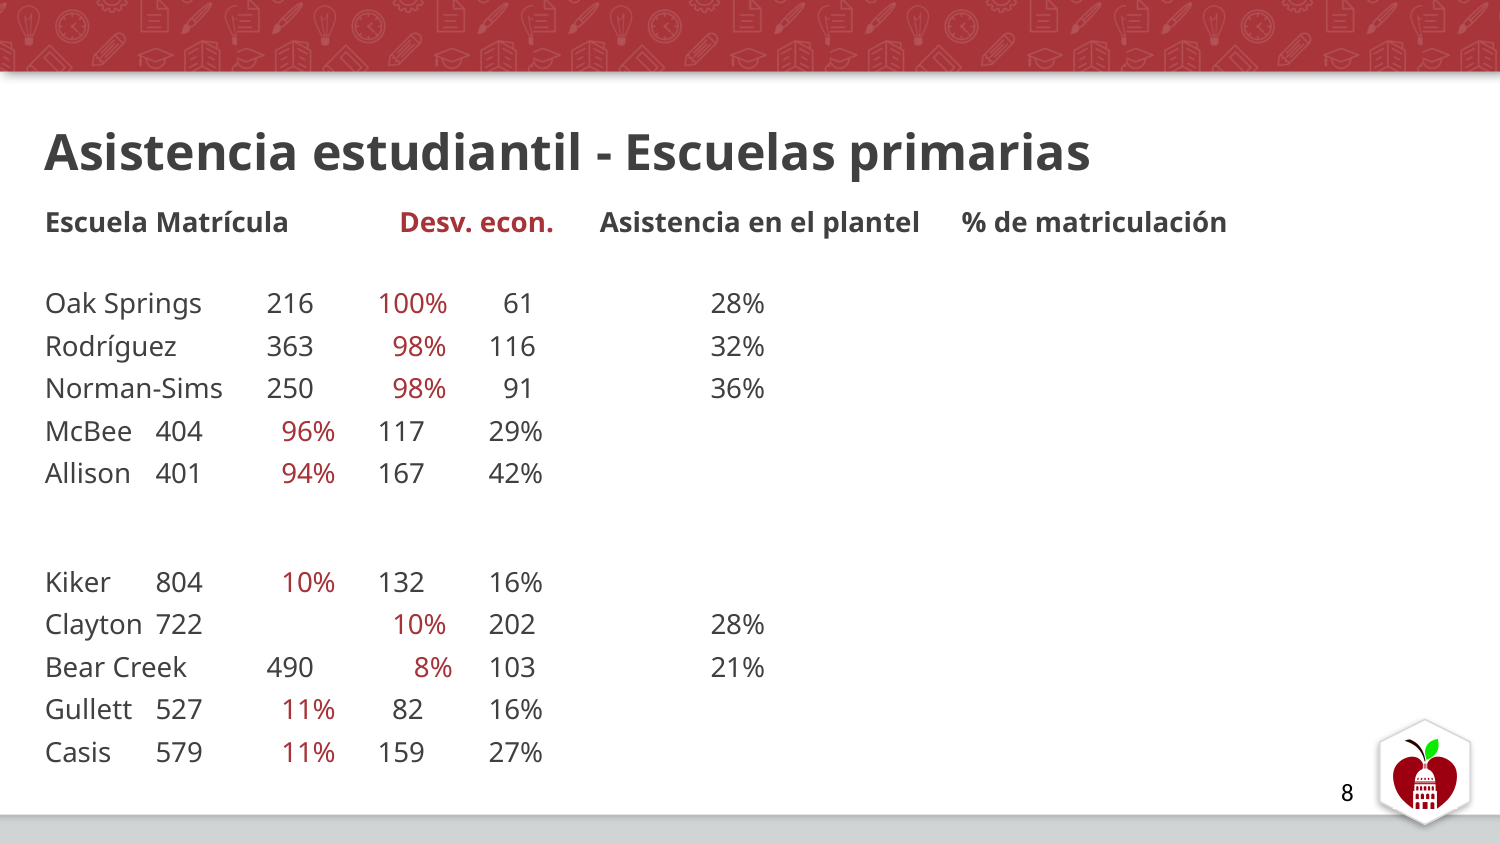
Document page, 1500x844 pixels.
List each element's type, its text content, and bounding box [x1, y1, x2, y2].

picture [0, 0, 1500, 844]
list Escuela Matrícula Desv. econ. Asistencia en el plantel % de matriculación Oak Springs 216 100% 61 28% Rodríguez 363 98% 116 32% Norman-Sims 250 98% 91 36% McBee 404 96% 117 29% Allison 401 94% 167 42% Kiker 804 10% 132 16% Clayton 722 10% 202 28% Bear Creek 490 8% 103 21% Gullett 527 11% 82 16% Casis 579 11% 159 27% [29, 197, 1489, 844]
title Asistencia estudiantil - Escuelas primarias [29, 80, 1457, 197]
text_box 8 [1326, 768, 1364, 814]
